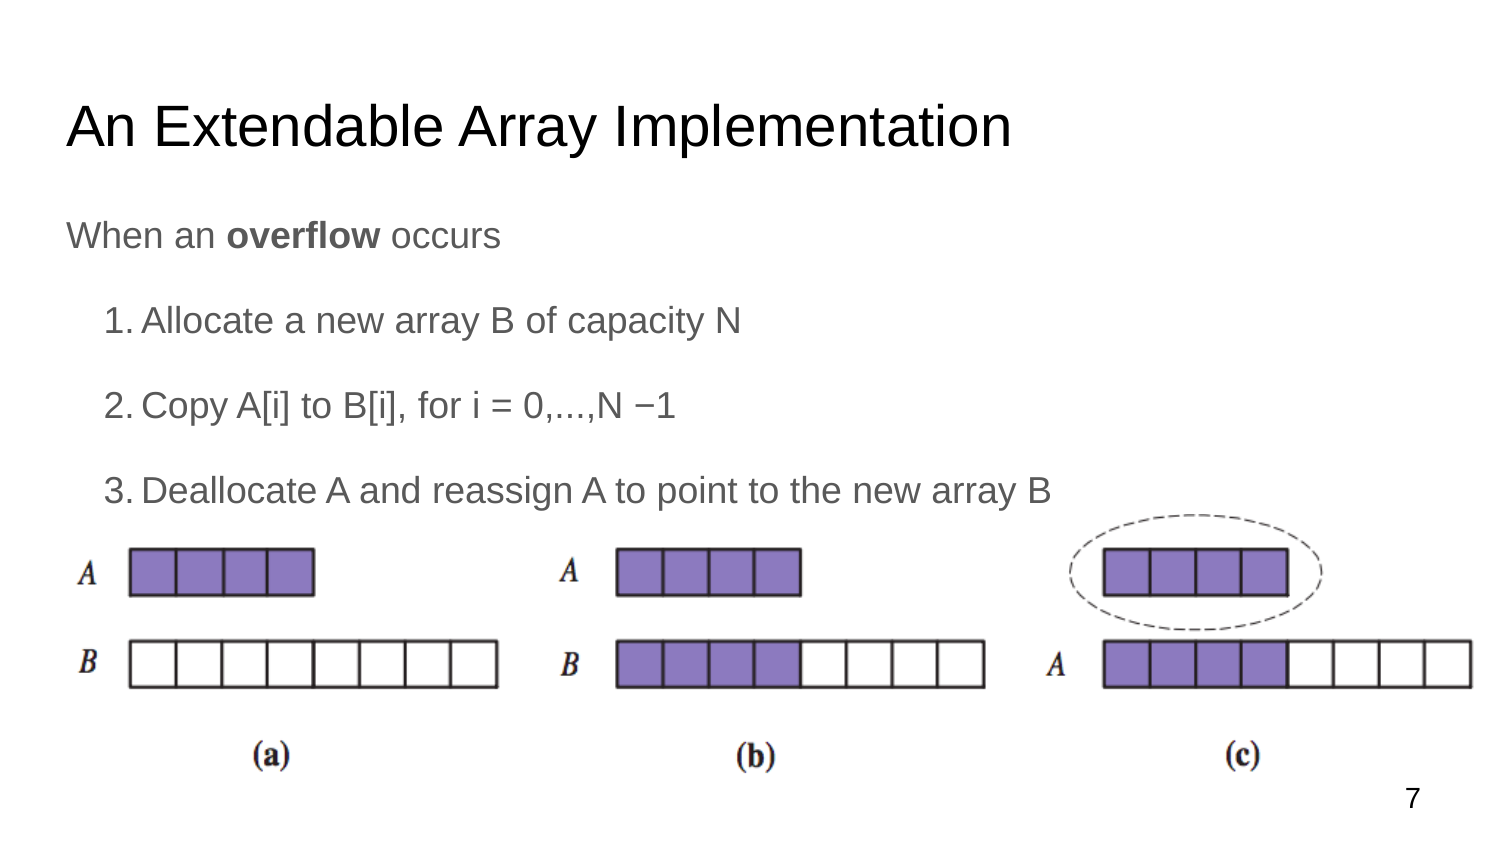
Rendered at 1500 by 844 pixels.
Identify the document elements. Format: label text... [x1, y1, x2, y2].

slide_number ‹#› [1389, 788, 1480, 830]
picture [0, 514, 1500, 780]
list When an overflow occurs Allocate a new array B of capacity N Copy A[i] to B[i], for i = 0,...,N −1 Deallocate A and reassign A to point to the new array B [51, 189, 1449, 513]
title An Extendable Array Implementation [51, 72, 1449, 167]
